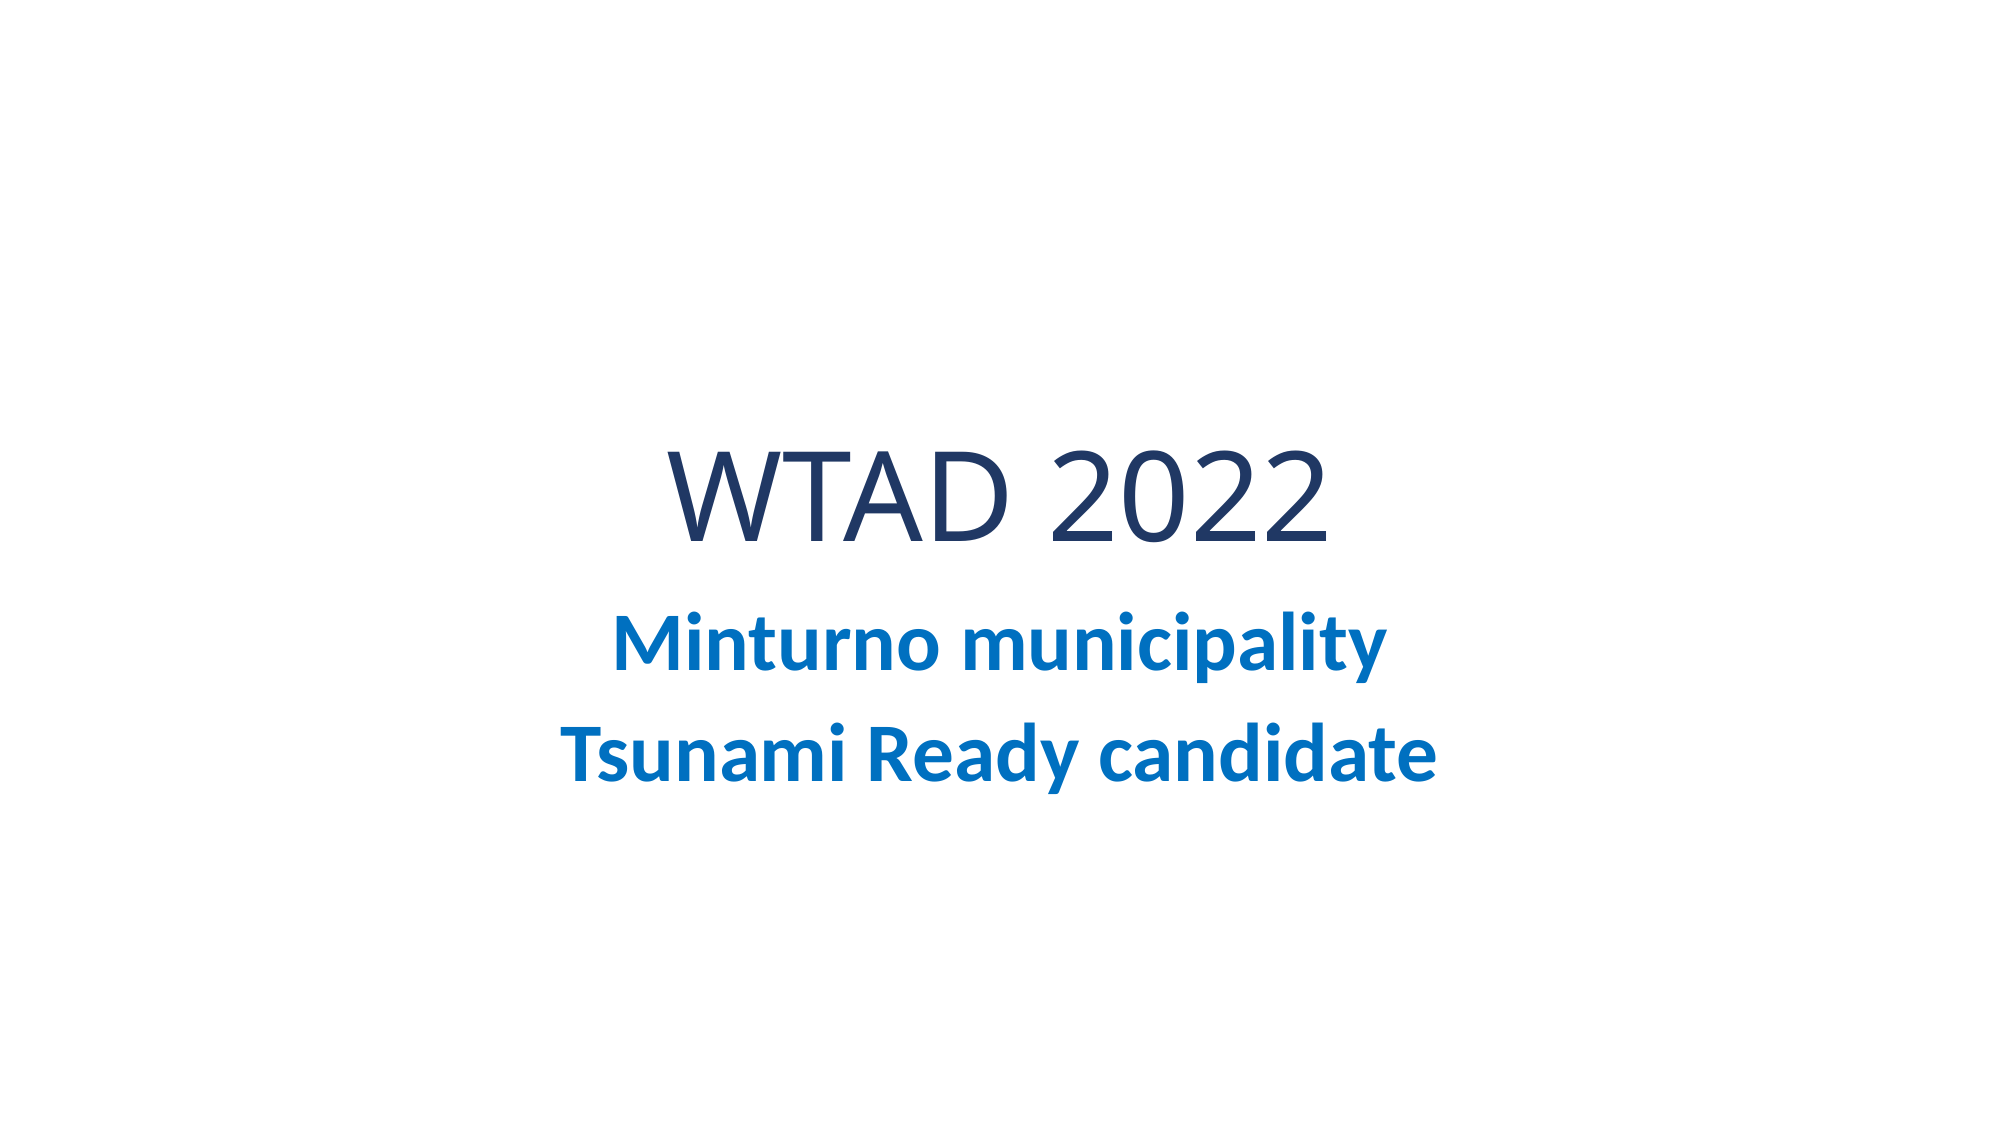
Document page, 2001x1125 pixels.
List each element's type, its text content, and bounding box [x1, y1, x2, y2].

subtitle Minturno municipality Tsunami Ready candidate [249, 590, 1750, 863]
title WTAD 2022 [249, 184, 1750, 576]
